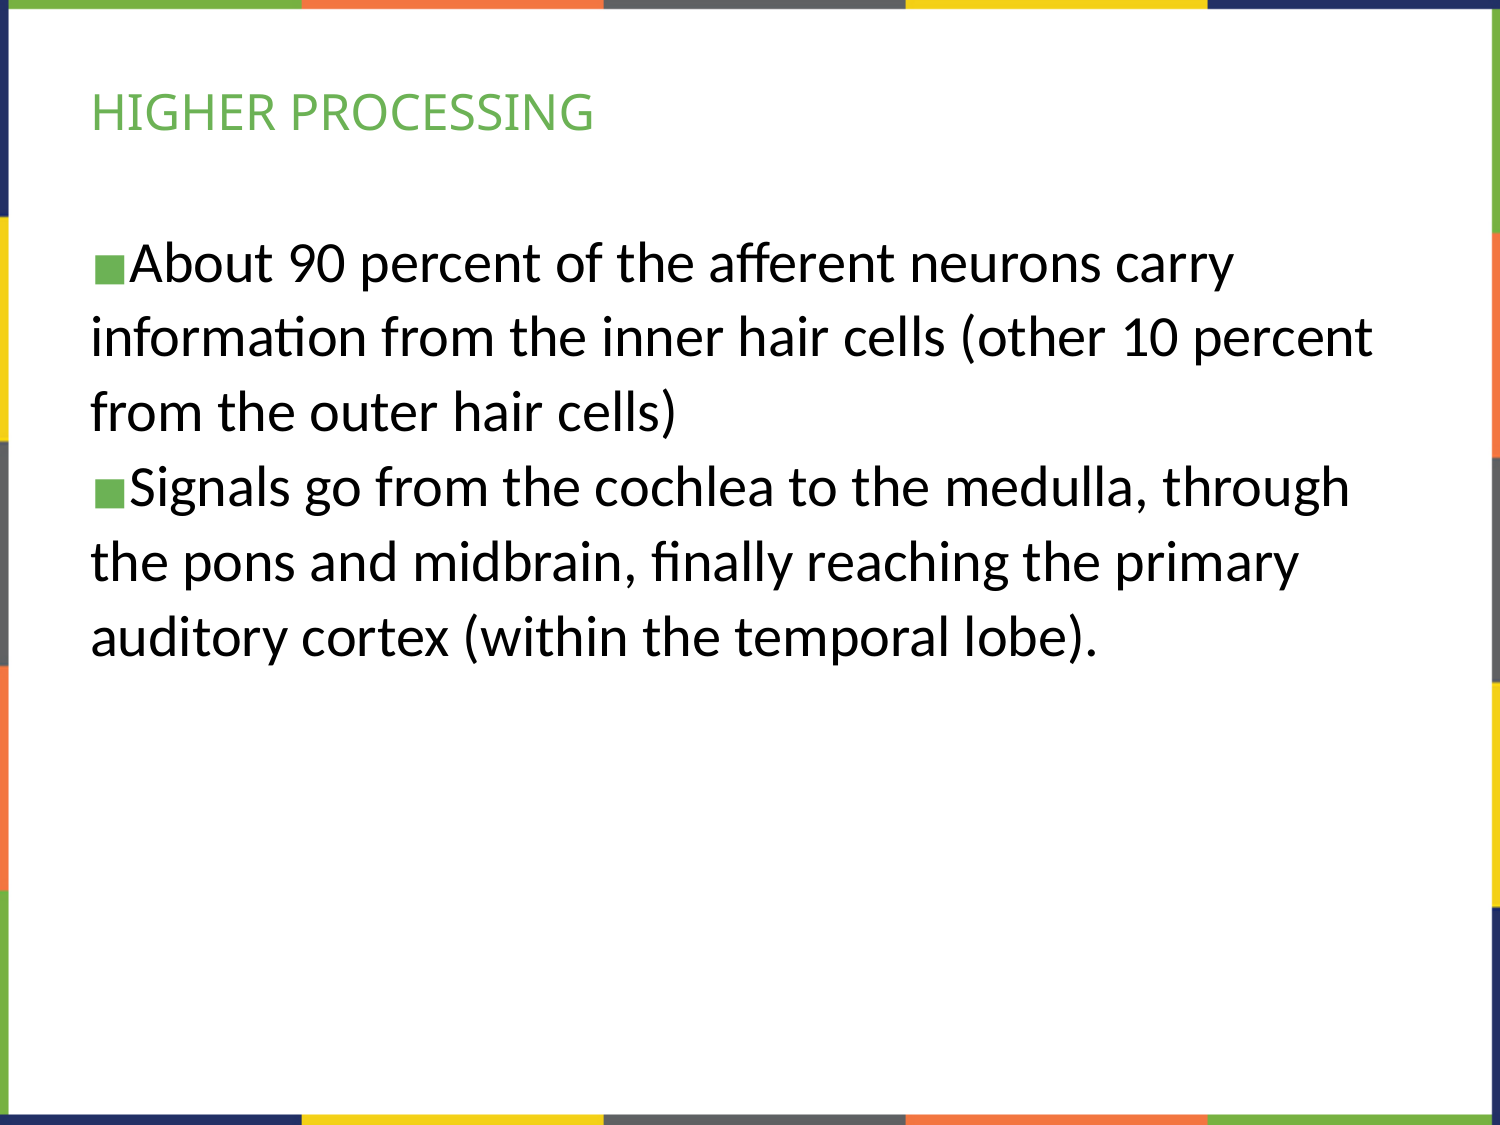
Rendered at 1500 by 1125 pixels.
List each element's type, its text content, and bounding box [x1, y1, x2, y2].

title HIGHER PROCESSING [75, 39, 1398, 148]
picture [0, 0, 1500, 1125]
list About 90 percent of the afferent neurons carry information from the inner hair cells (other 10 percent from the outer hair cells) Signals go from the cochlea to the medulla, through the pons and midbrain, finally reaching the primary auditory cortex (within the temporal lobe). [75, 211, 1398, 986]
